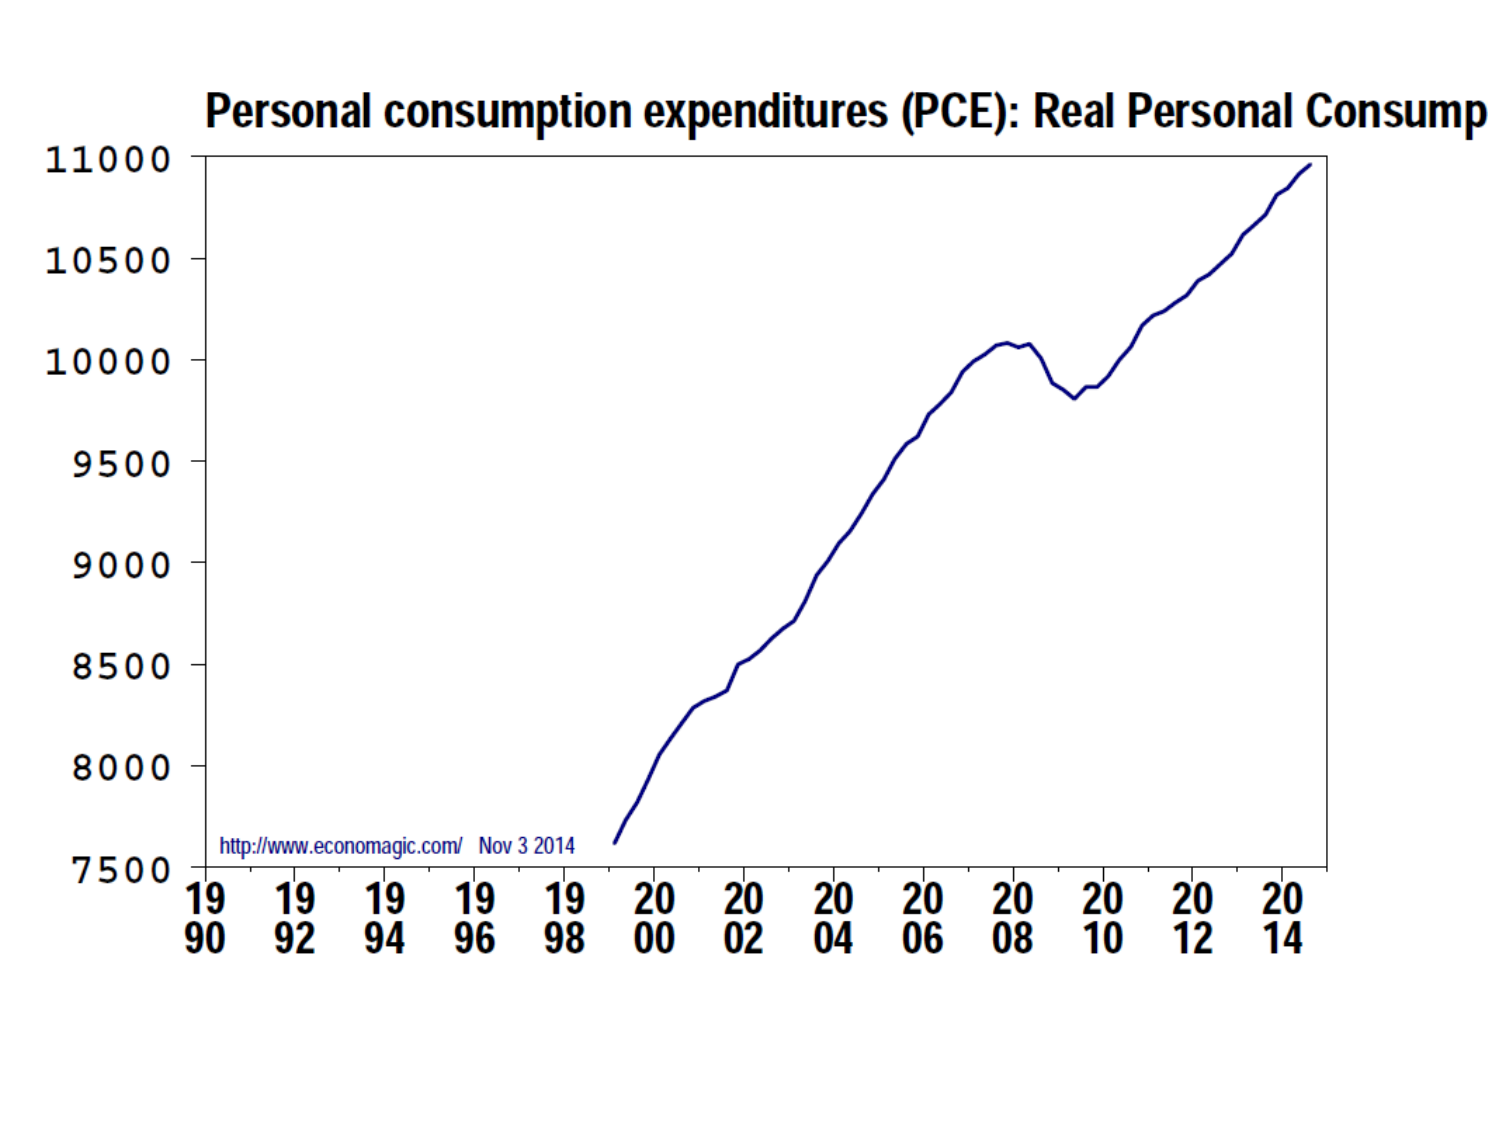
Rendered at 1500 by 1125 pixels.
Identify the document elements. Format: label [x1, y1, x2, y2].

picture [24, 77, 1488, 955]
